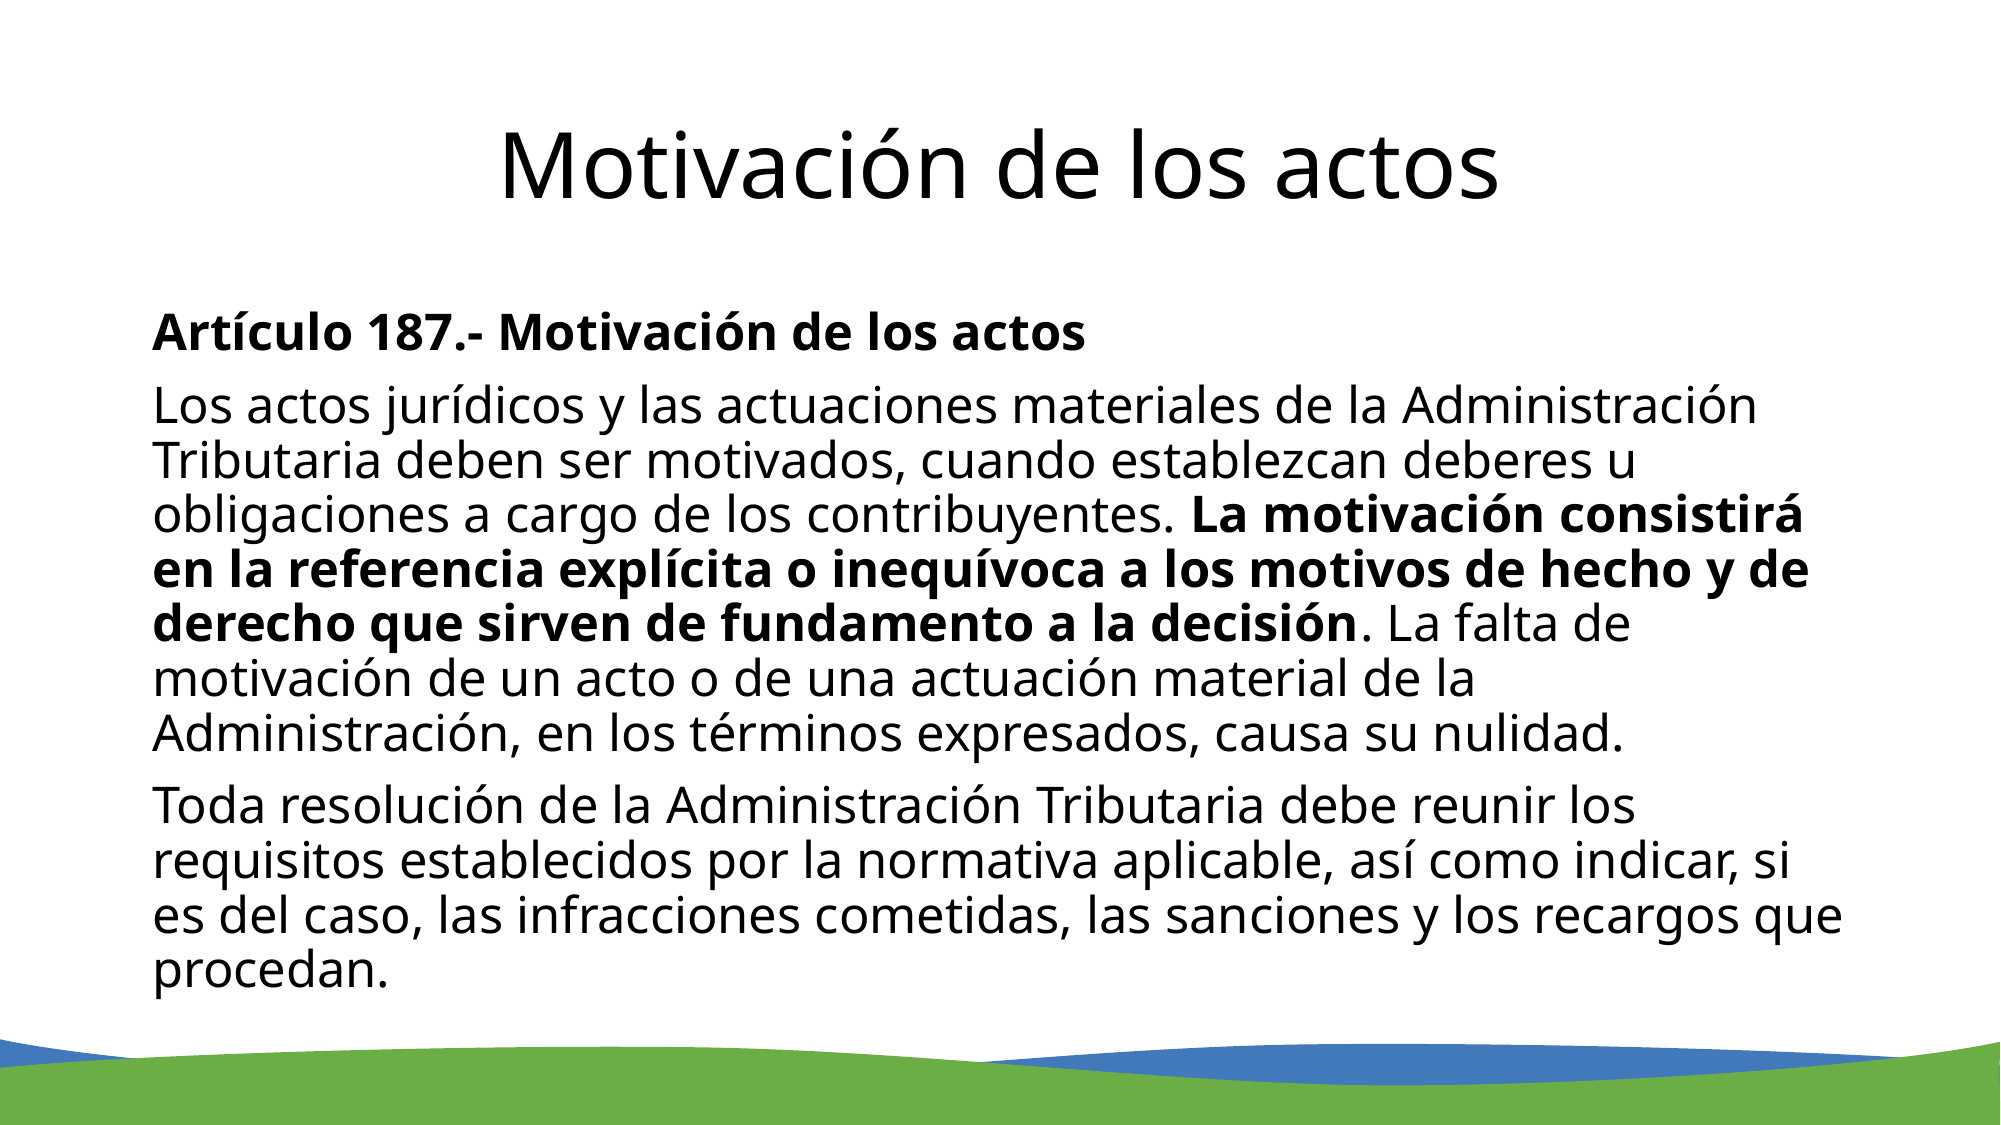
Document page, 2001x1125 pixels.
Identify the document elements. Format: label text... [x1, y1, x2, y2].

title Motivación de los actos [137, 59, 1863, 278]
list Artículo 187.- Motivación de los actos Los actos jurídicos y las actuaciones materiales de la Administración Tributaria deben ser motivados, cuando establezcan deberes u obligaciones a cargo de los contribuyentes. La motivación consistirá en la referencia explícita o inequívoca a los motivos de hecho y de derecho que sirven de fundamento a la decisión. La falta de motivación de un acto o de una actuación material de la Administración, en los términos expresados, causa su nulidad. Toda resolución de la Administración Tributaria debe reunir los requisitos establecidos por la normativa aplicable, así como indicar, si es del caso, las infracciones cometidas, las sanciones y los recargos que procedan. [137, 299, 1863, 1014]
